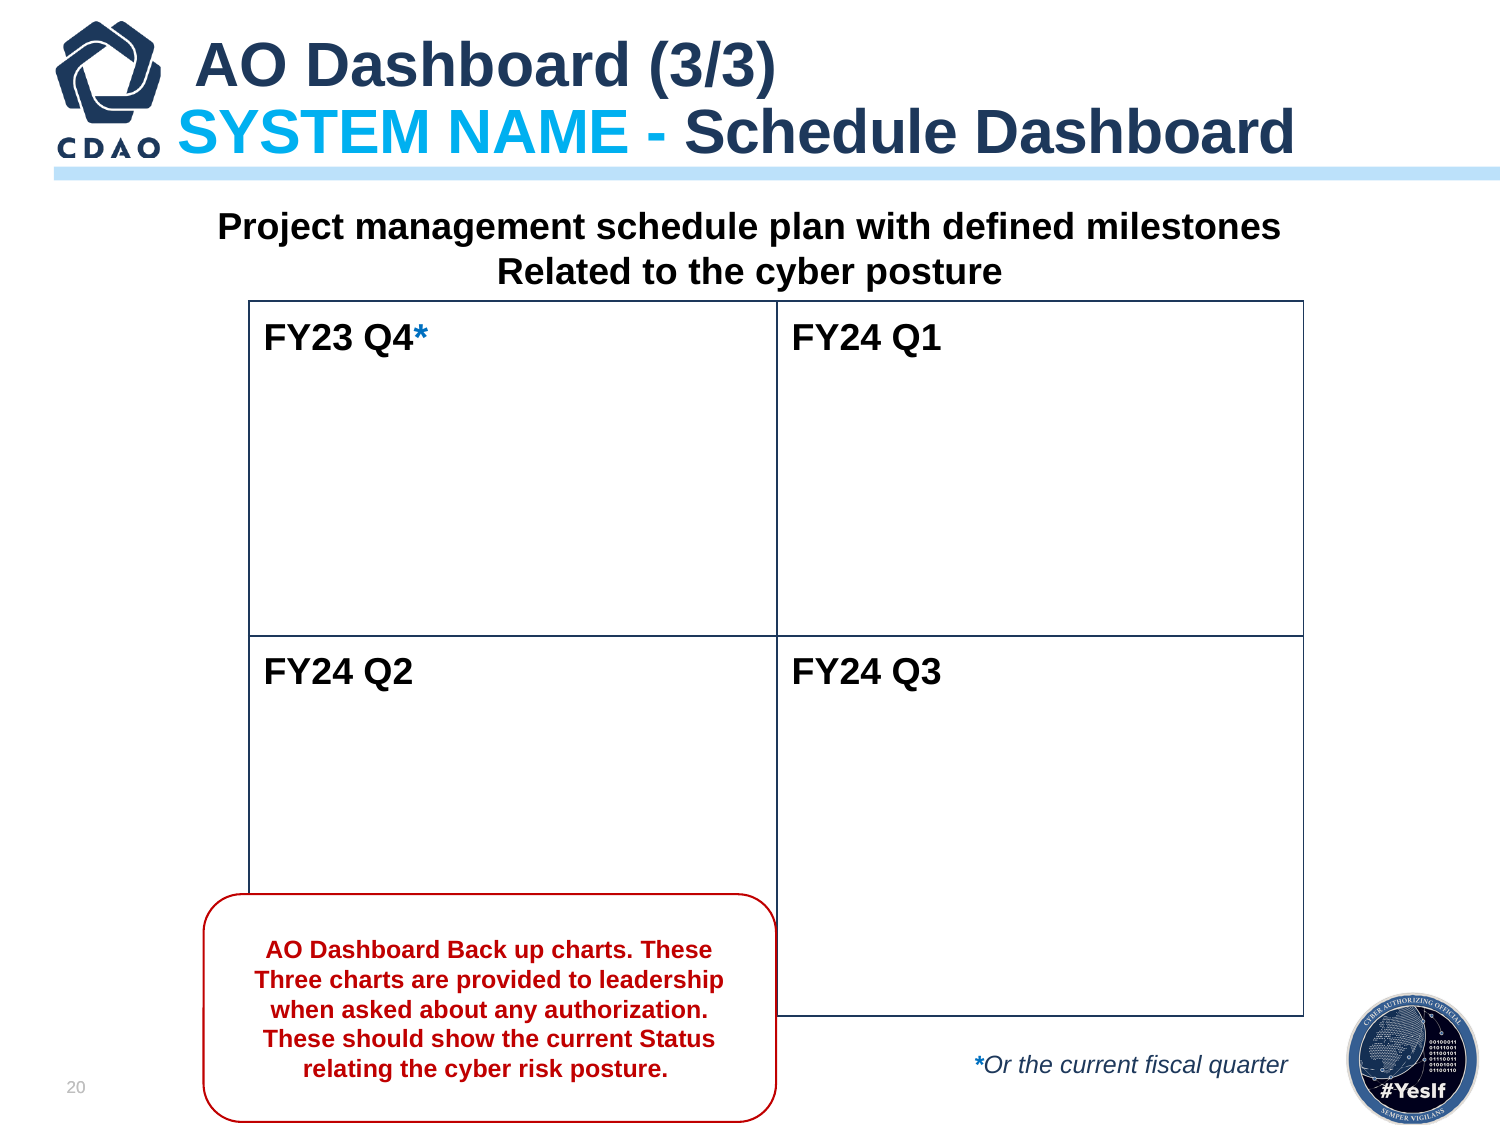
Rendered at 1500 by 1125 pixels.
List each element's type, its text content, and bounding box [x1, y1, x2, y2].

table_header FY23 Q4* [250, 302, 776, 635]
text_box AO Dashboard Back up charts. These Three charts are provided to leadership when asked about any authorization. These should show the current Status relating the cyber risk posture. [202, 893, 778, 1123]
title AO Dashboard (3/3) SYSTEM NAME - Schedule Dashboard [175, 4, 1467, 194]
table_cell FY24 Q3 [778, 637, 1303, 1015]
table_cell FY24 Q2 [250, 637, 776, 919]
table_header FY24 Q1 [778, 302, 1303, 635]
picture [1345, 991, 1480, 1125]
text_box *Or the current fiscal quarter [931, 1041, 1304, 1086]
text_box Project management schedule plan with defined milestones Related to the cyber posture [196, 194, 1304, 300]
